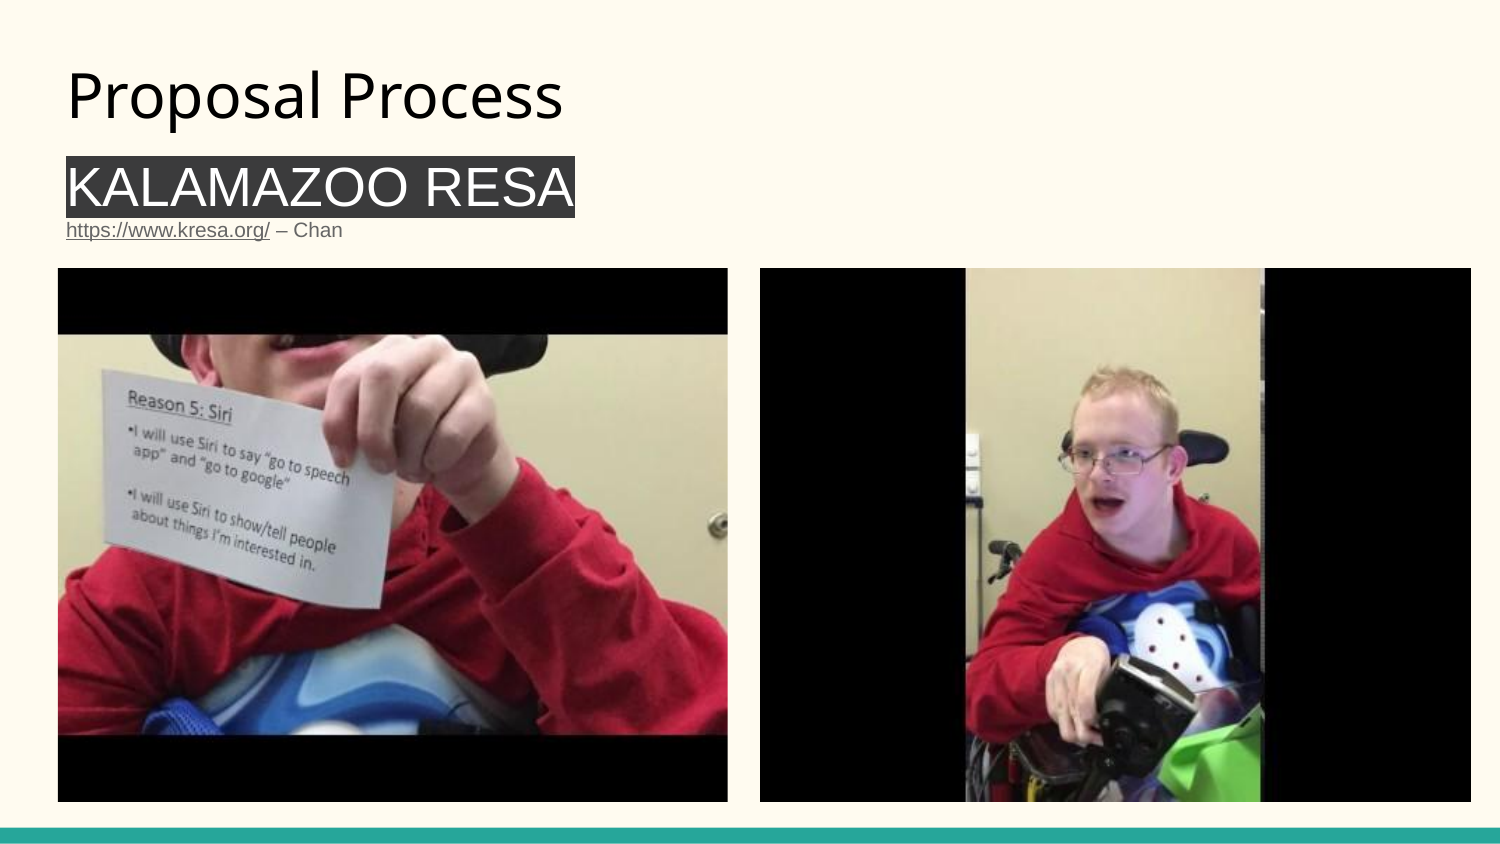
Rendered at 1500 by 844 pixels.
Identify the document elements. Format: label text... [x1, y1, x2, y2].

text_box [760, 268, 1471, 802]
title Proposal Process [51, 40, 1449, 142]
text_box KALAMAZOO RESA https://www.kresa.org/ – Chan [51, 141, 708, 242]
text_box [57, 268, 728, 802]
